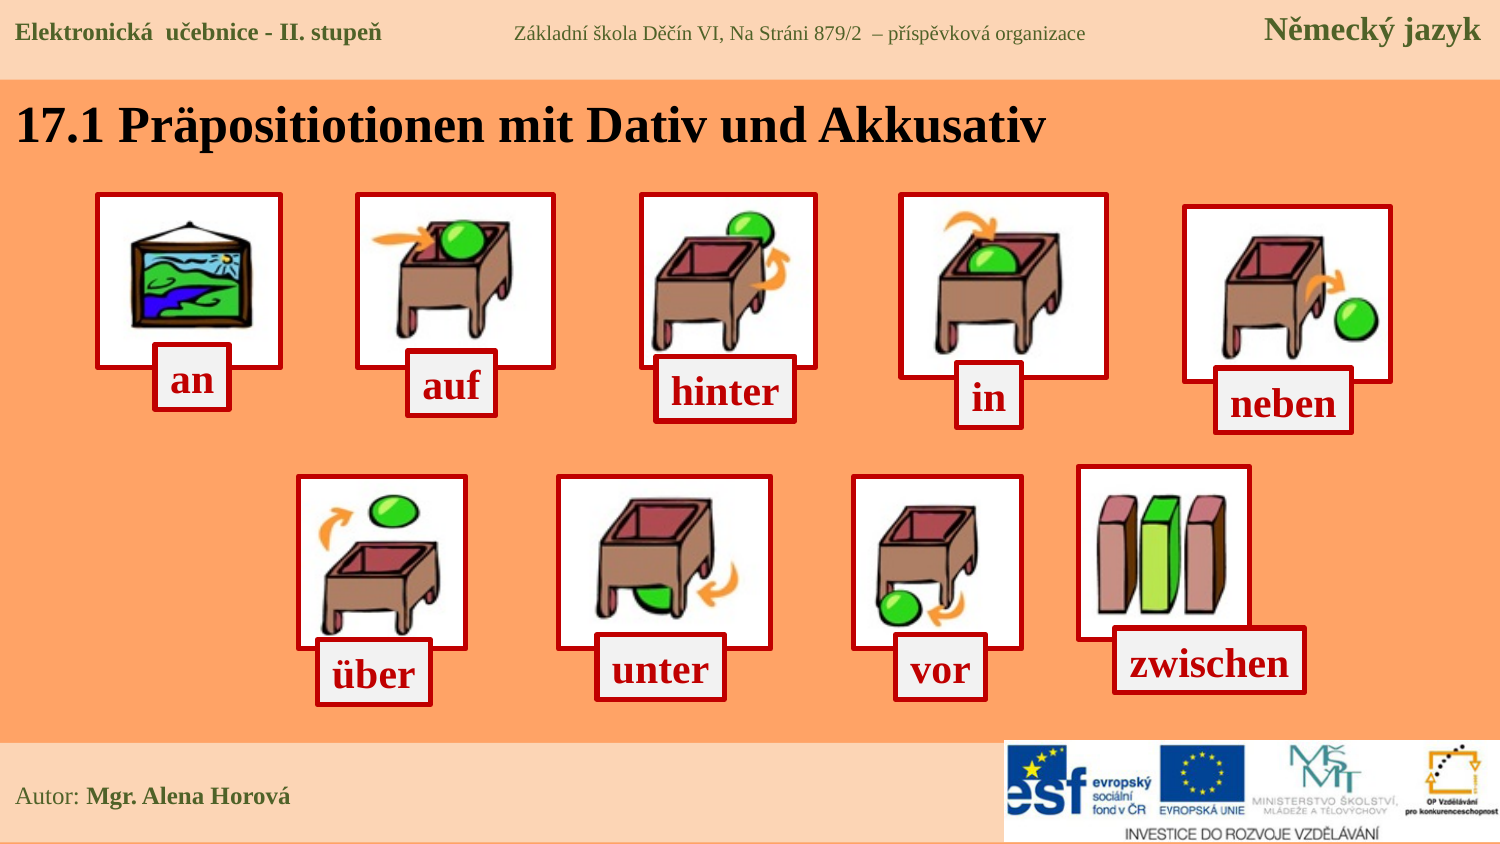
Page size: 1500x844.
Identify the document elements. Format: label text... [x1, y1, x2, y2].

text_box unter [596, 655, 725, 700]
picture [1003, 740, 1500, 842]
picture [855, 478, 1020, 647]
picture [560, 478, 769, 647]
picture [643, 197, 814, 366]
text_box in [956, 383, 1022, 428]
picture [1080, 468, 1247, 637]
text_box hinter [656, 374, 795, 421]
picture [359, 197, 551, 366]
picture [903, 197, 1105, 375]
text_box an [155, 374, 229, 410]
text_box neben [1215, 388, 1352, 433]
title 17.1 Präpositiotionen mit Dativ und Akkusativ [0, 80, 1075, 200]
text_box Elektronická učebnice - II. stupeň Základní škola Děčín VI, Na Stráni 879/2 – příspěvková organizace Německý jazyk [0, 0, 1500, 80]
picture [300, 478, 464, 647]
picture [1186, 208, 1389, 380]
text_box über [317, 655, 431, 705]
text_box vor [895, 655, 986, 700]
text_box zwischen [1114, 627, 1305, 693]
picture [100, 197, 279, 366]
text_box Autor: Mgr. Alena Horová [0, 742, 1000, 843]
text_box auf [407, 374, 496, 416]
